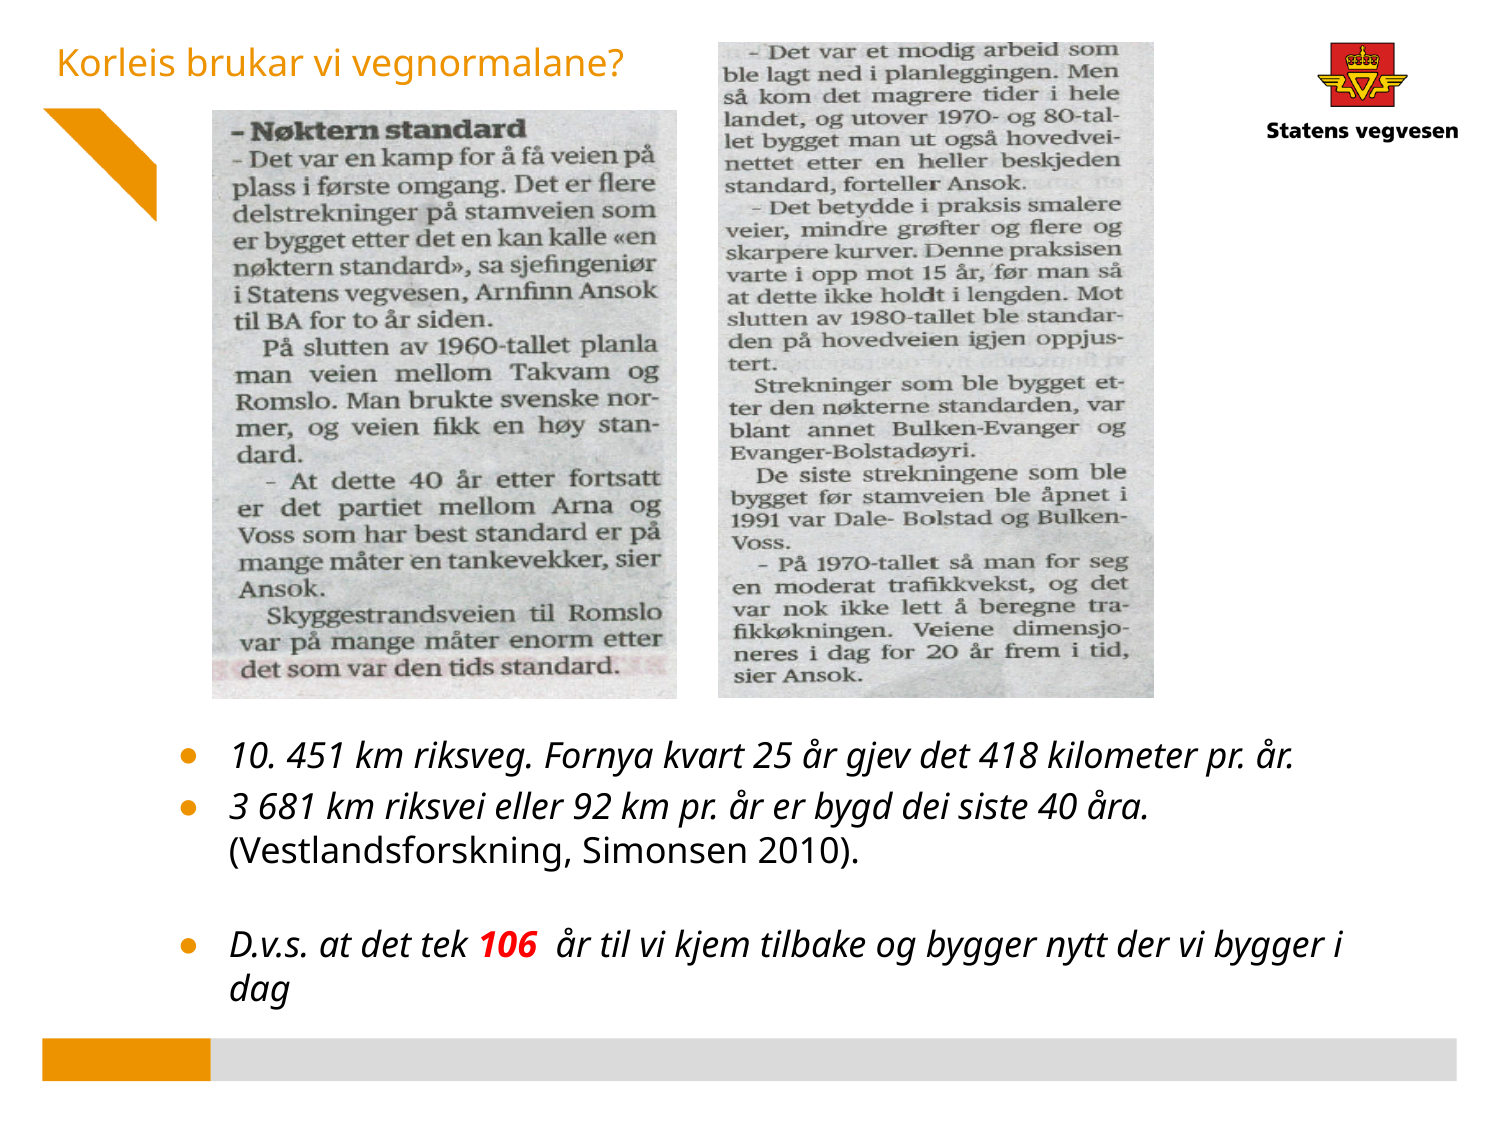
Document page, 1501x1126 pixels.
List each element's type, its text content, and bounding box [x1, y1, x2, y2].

list 10. 451 km riksveg. Fornya kvart 25 år gjev det 418 kilometer pr. år. 3 681 km riksvei eller 92 km pr. år er bygd dei siste 40 åra. (Vestlandsforskning, Simonsen 2010). D.v.s. at det tek 106 år til vi kjem tilbake og bygger nytt der vi bygger i dag [177, 680, 1352, 1012]
picture [0, 0, 167, 230]
text_box Korleis brukar vi vegnormalane? [41, 31, 650, 91]
picture [211, 110, 678, 699]
picture [1252, 0, 1501, 145]
picture [718, 42, 1155, 699]
